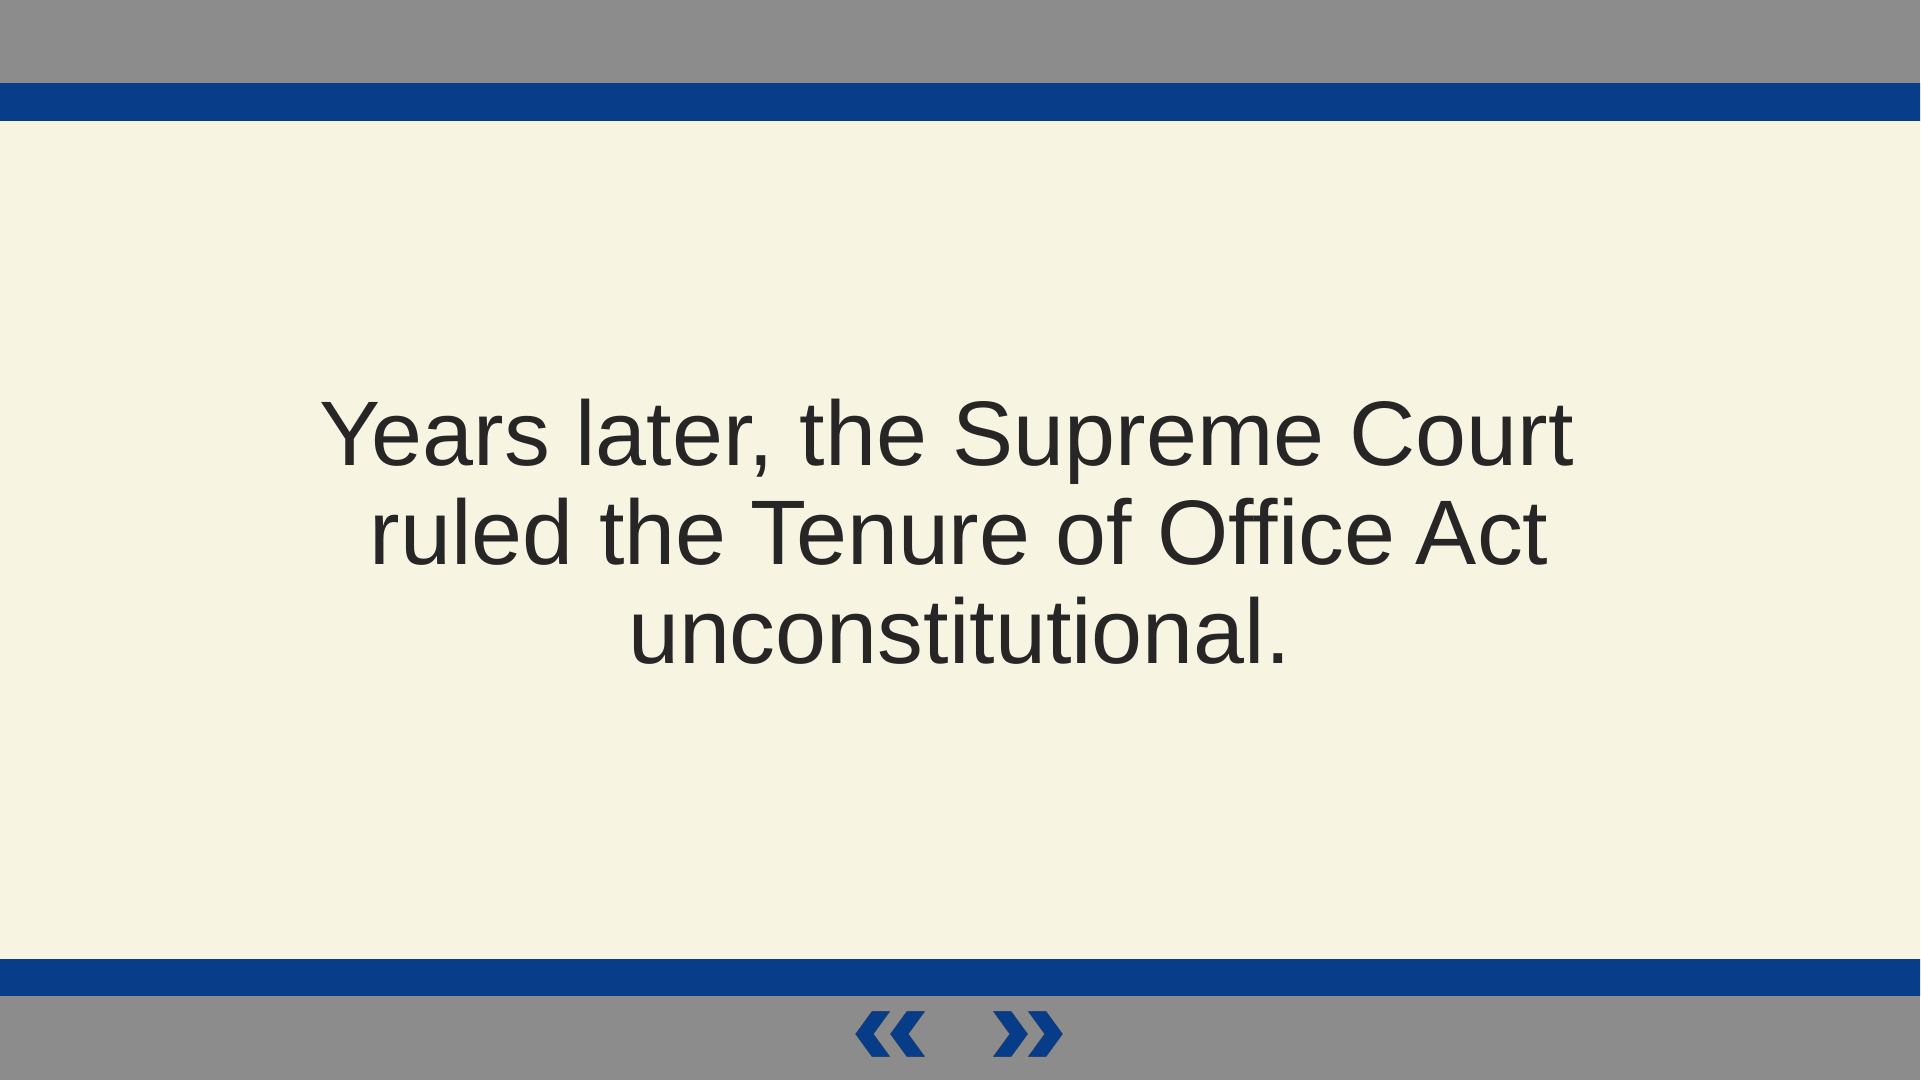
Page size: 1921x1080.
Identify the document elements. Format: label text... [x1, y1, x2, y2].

list Years later, the Supreme Court ruled the Tenure of Office Act unconstitutional. [172, 135, 1748, 935]
picture [978, 996, 1073, 1072]
picture [845, 996, 940, 1072]
